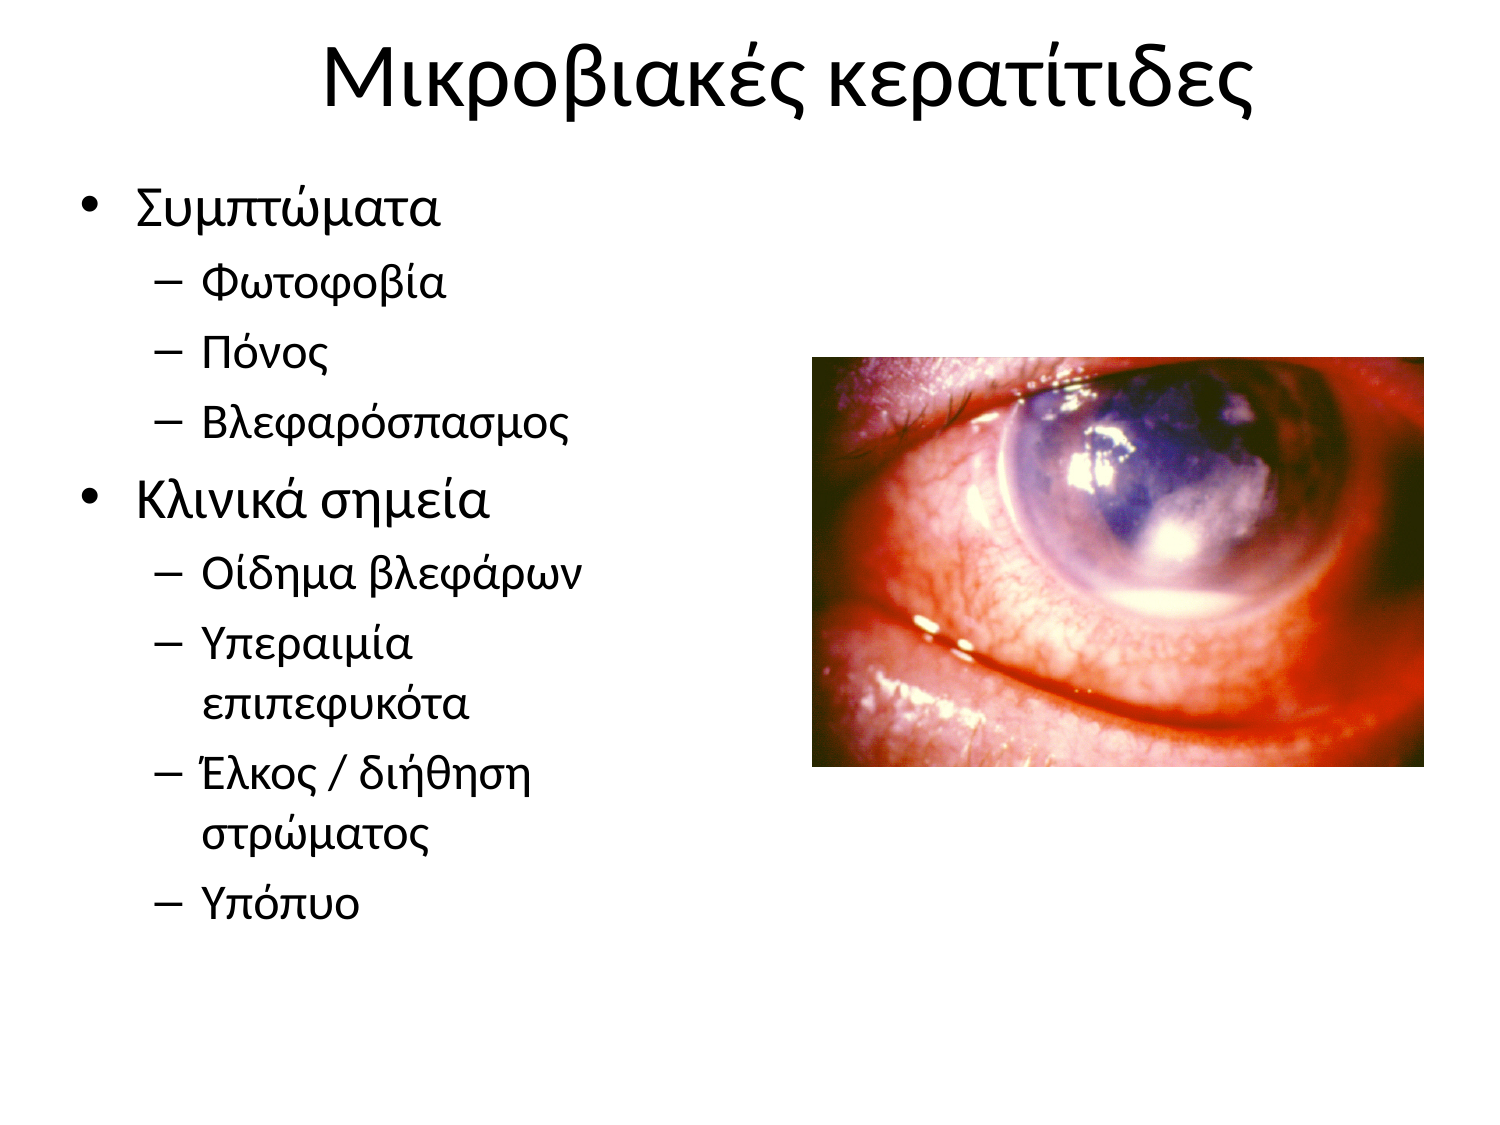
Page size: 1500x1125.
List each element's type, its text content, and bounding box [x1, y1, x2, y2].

text_box Μικροβιακές κερατίτιδες [148, 7, 1428, 195]
picture [812, 357, 1424, 768]
text_box Συμπτώματα Φωτοφοβία Πόνος Βλεφαρόσπασμος Κλινικά σημεία Οίδημα βλεφάρων Υπεραιμία επιπεφυκότα Έλκος / διήθηση στρώματος Υπόπυο [64, 160, 684, 918]
